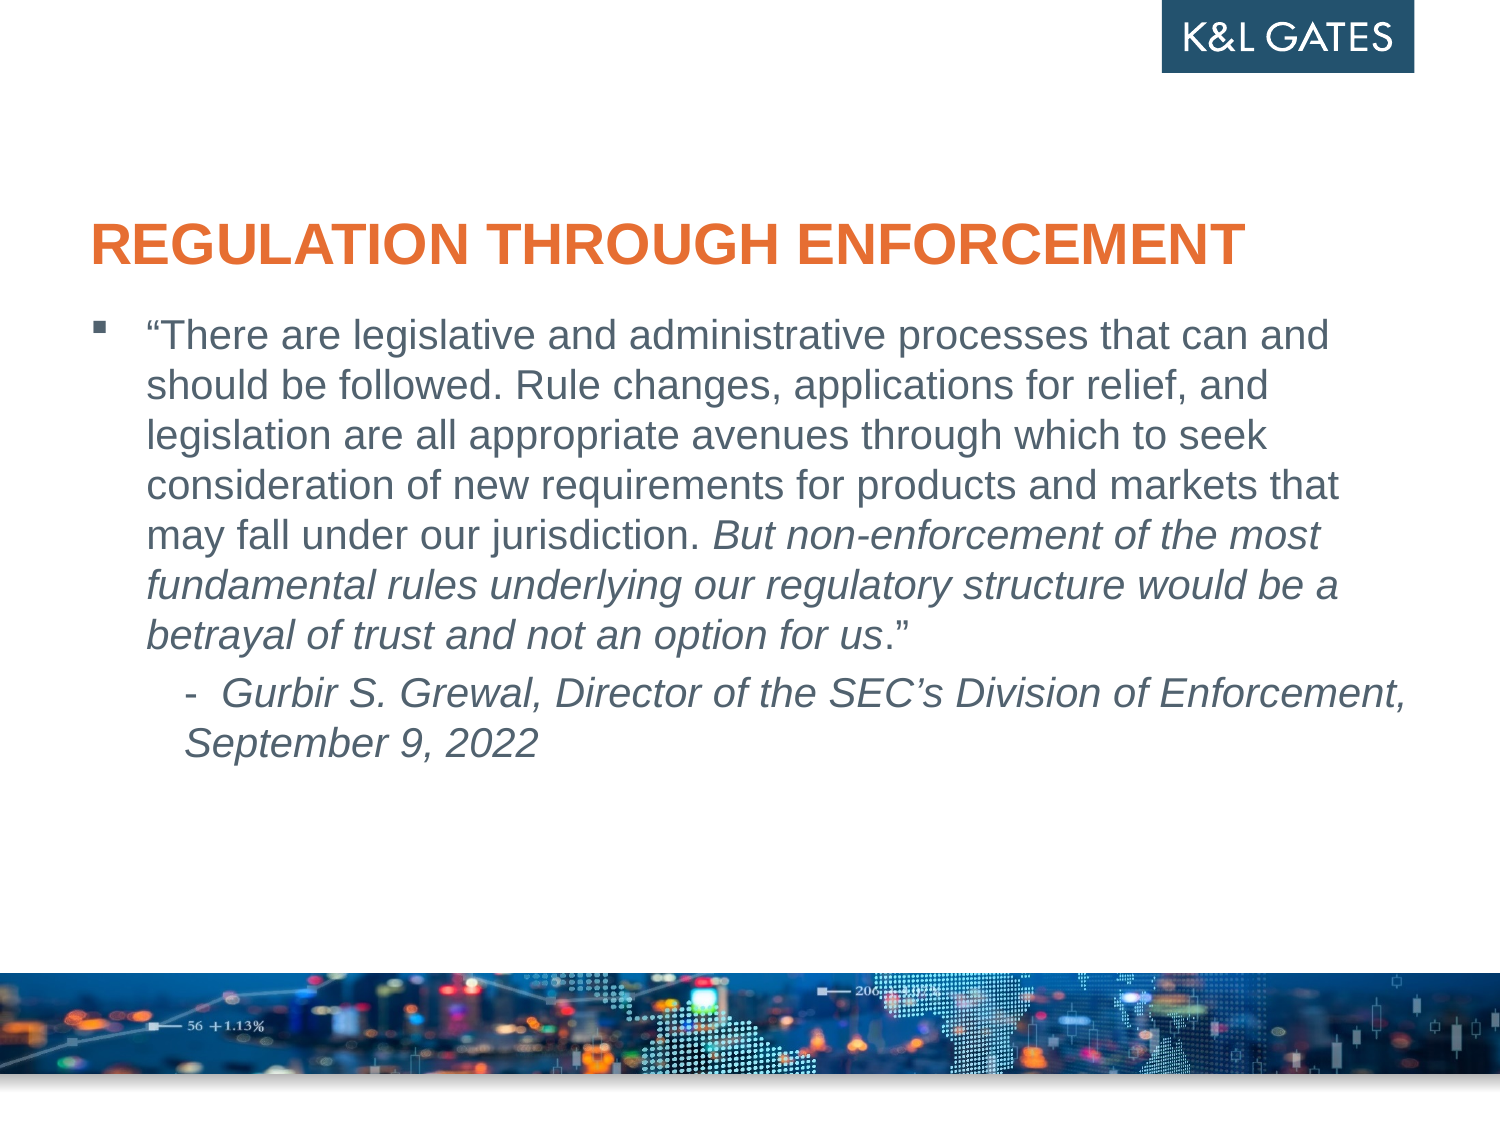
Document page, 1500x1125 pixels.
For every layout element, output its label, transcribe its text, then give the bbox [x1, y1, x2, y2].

picture [726, 1068, 751, 1074]
picture [0, 973, 1500, 1074]
title regulation through enforcement [75, 187, 1425, 295]
list “There are legislative and administrative processes that can and should be followed. Rule changes, applications for relief, and legislation are all appropriate avenues through which to seek consideration of new requirements for products and markets that may fall under our jurisdiction. But non-enforcement of the most fundamental rules underlying our regulatory structure would be a betrayal of trust and not an option for us.” - Gurbir S. Grewal, Director of the SEC’s Division of Enforcement, September 9, 2022 [75, 299, 1425, 1005]
